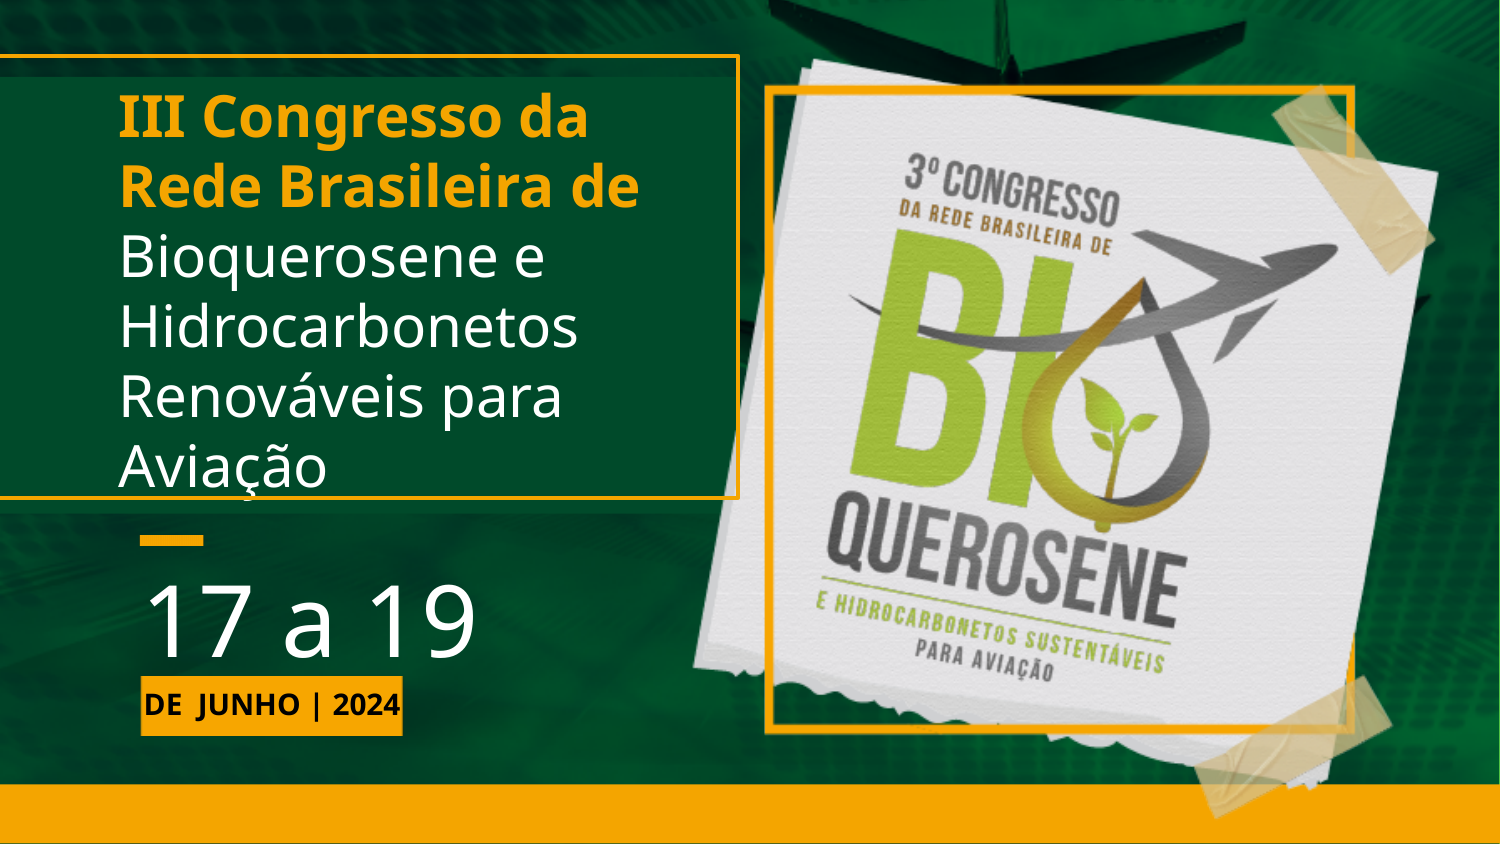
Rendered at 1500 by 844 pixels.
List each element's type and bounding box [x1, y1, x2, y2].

picture [0, 0, 1500, 844]
text_box [131, 676, 413, 736]
